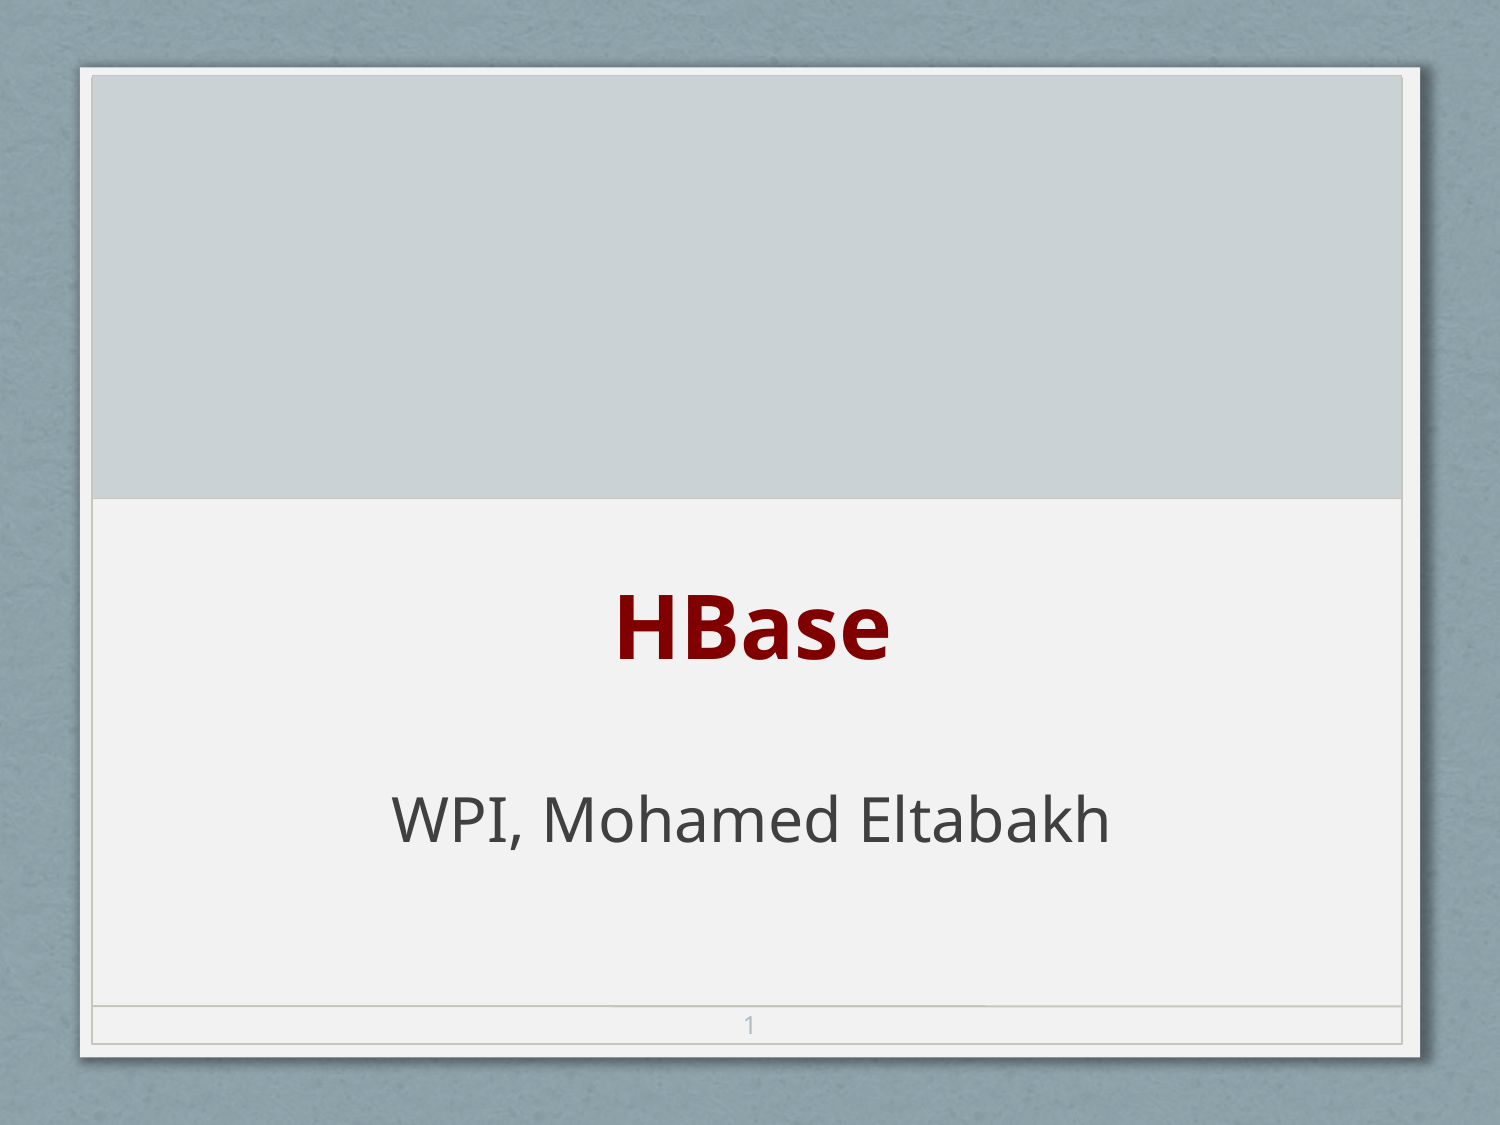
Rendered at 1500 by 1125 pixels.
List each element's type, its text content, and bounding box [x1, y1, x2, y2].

slide_number 1 [687, 1004, 813, 1049]
subtitle HBase WPI, Mohamed Eltabakh [150, 562, 1355, 950]
